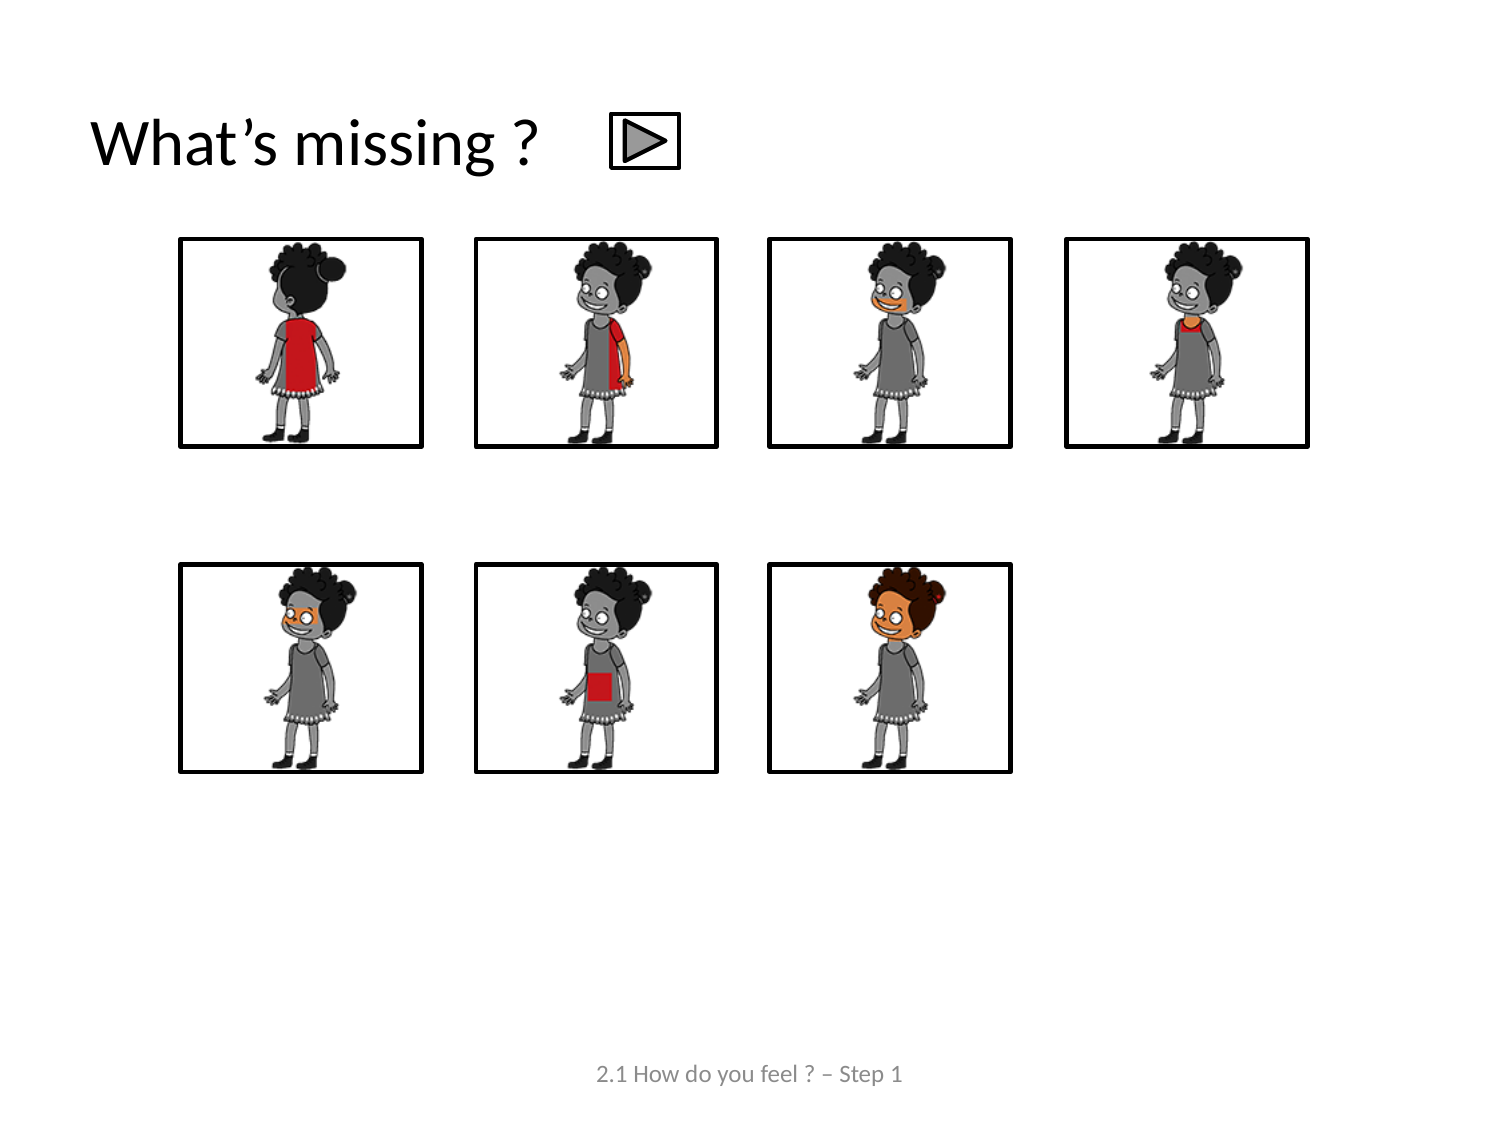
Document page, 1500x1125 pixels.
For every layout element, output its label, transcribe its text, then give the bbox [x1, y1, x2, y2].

title What’s missing ? [75, 45, 1425, 233]
text_box [609, 112, 681, 170]
picture [182, 566, 420, 770]
picture [182, 241, 420, 445]
footer 2.1 How do you feel ? – Step 1 [512, 1042, 988, 1103]
picture [771, 241, 1009, 445]
picture [1068, 241, 1306, 445]
picture [771, 566, 1009, 770]
picture [477, 566, 715, 770]
picture [477, 241, 715, 445]
